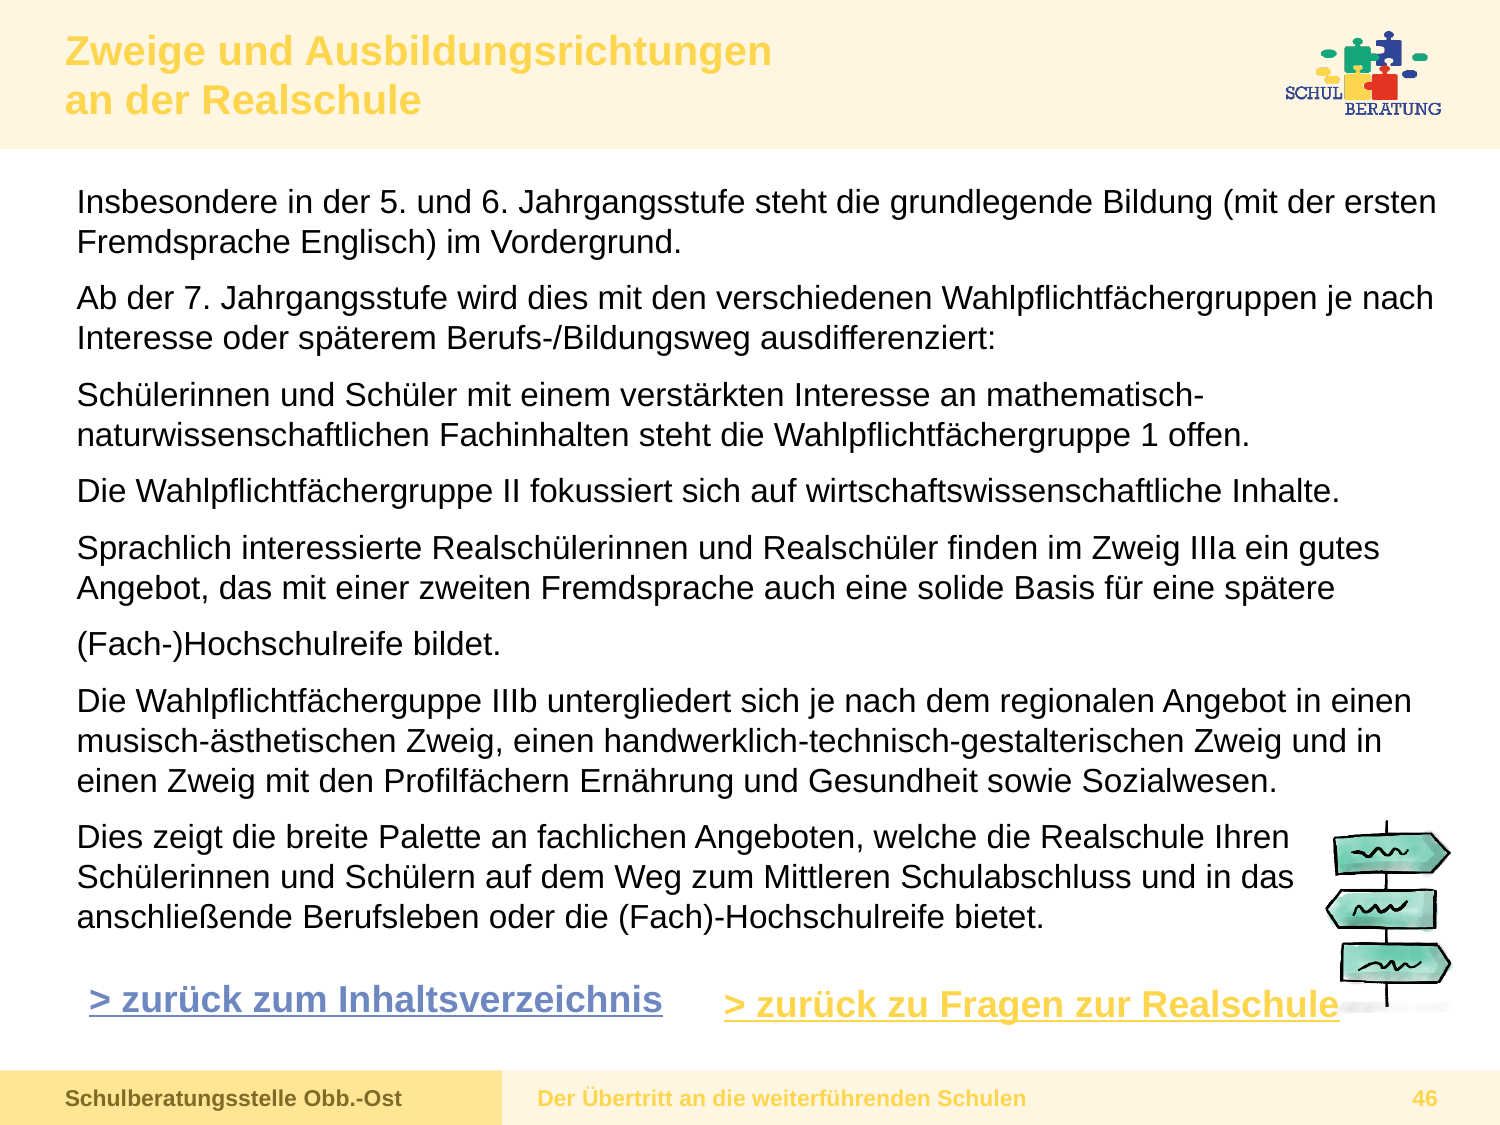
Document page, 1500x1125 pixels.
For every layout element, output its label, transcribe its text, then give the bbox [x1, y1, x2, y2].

text_box Insbesondere in der 5. und 6. Jahrgangsstufe steht die grundlegende Bildung (mit der ersten Fremdsprache Englisch) im Vordergrund. Ab der 7. Jahrgangsstufe wird dies mit den verschiedenen Wahlpflichtfächergruppen je nach Interesse oder späterem Berufs-/Bildungsweg ausdifferenziert: Schülerinnen und Schüler mit einem verstärkten Interesse an mathematisch-naturwissenschaftlichen Fachinhalten steht die Wahlpflichtfächergruppe 1 offen. Die Wahlpflichtfächergruppe II fokussiert sich auf wirtschaftswissenschaftliche Inhalte. Sprachlich interessierte Realschülerinnen und Realschüler finden im Zweig IIIa ein gutes Angebot, das mit einer zweiten Fremdsprache auch eine solide Basis für eine spätere (Fach-)Hochschulreife bildet. Die Wahlpflichtfächerguppe IIIb untergliedert sich je nach dem regionalen Angebot in einen musisch-ästhetischen Zweig, einen handwerklich-technisch-gestalterischen Zweig und in einen Zweig mit den Profilfächern Ernährung und Gesundheit sowie Sozialwesen. Dies zeigt die breite Palette an fachlichen Angeboten, welche die Realschule Ihren Schülerinnen und Schülern auf dem Weg zum Mittleren Schulabschluss und in das anschließende Berufsleben oder die (Fach)-Hochschulreife bietet. [61, 172, 1473, 943]
text_box > zurück zum Inhaltsverzeichnis [74, 967, 679, 1028]
picture [1304, 800, 1476, 1022]
slide_number 45 [1328, 1082, 1439, 1114]
text_box > zurück zu Fragen zur Realschule [711, 967, 1305, 1029]
title Zweige und Ausbildungsrichtungen an der Realschule [64, 20, 1191, 127]
picture [1286, 31, 1441, 115]
